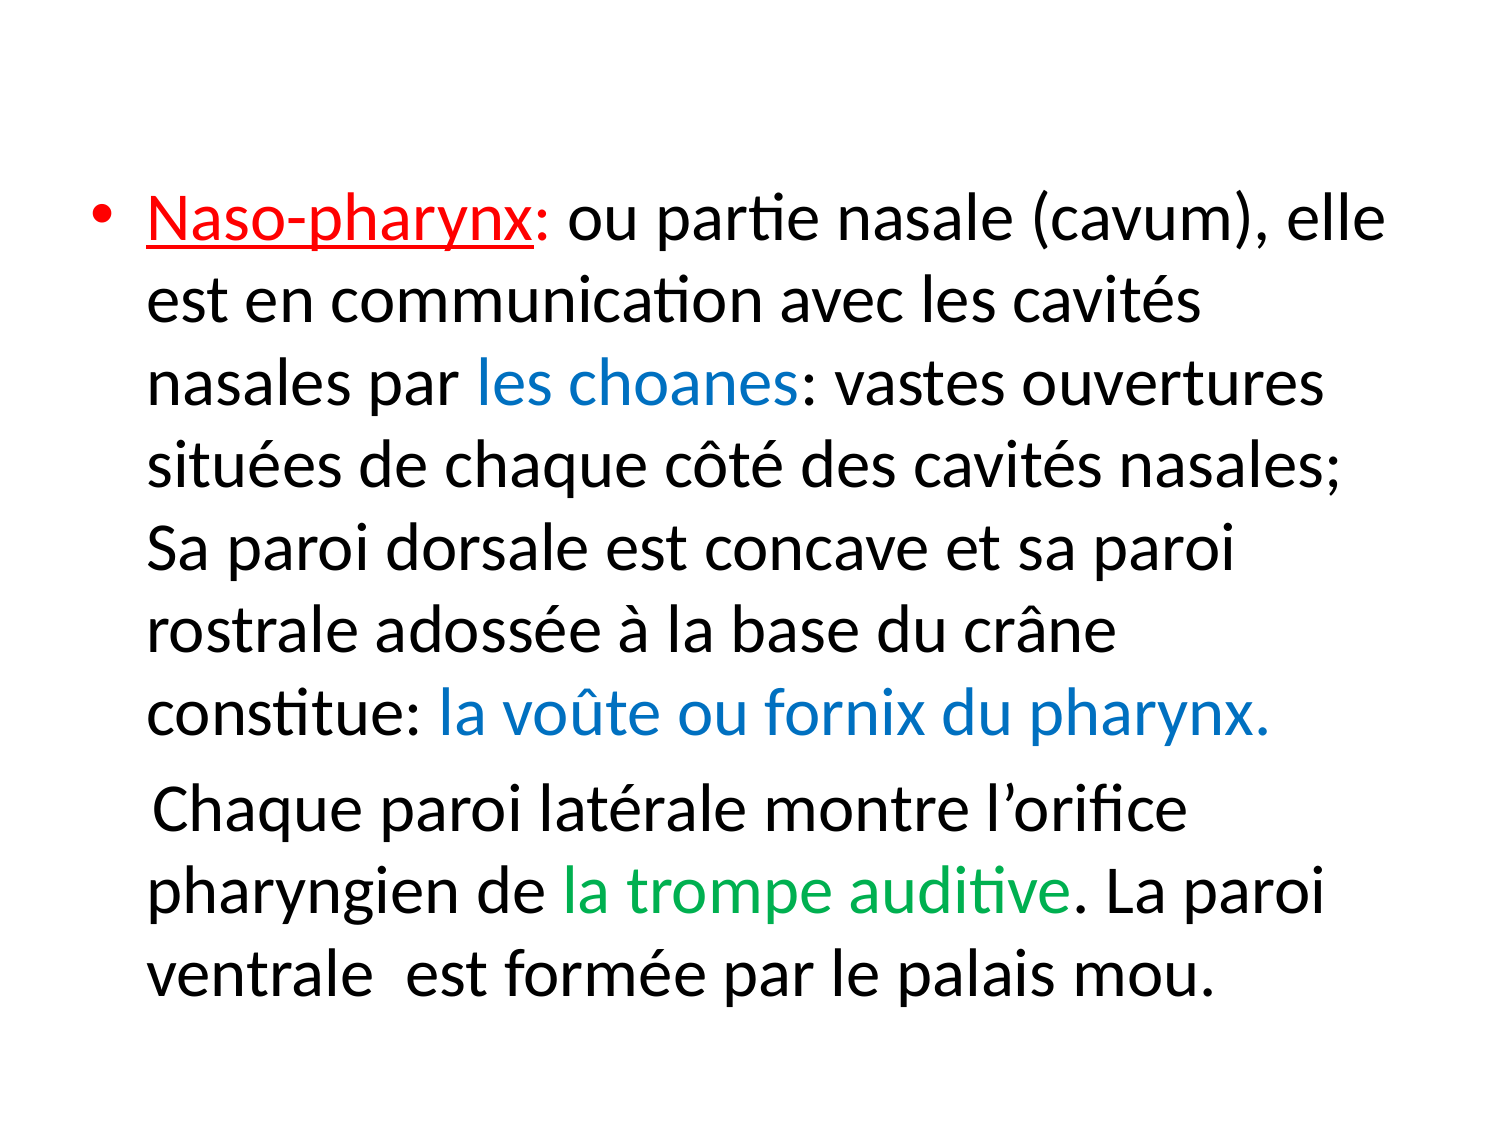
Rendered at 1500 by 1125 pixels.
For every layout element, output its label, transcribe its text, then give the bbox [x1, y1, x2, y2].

list Naso-pharynx: ou partie nasale (cavum), elle est en communication avec les cavités nasales par les choanes: vastes ouvertures situées de chaque côté des cavités nasales; Sa paroi dorsale est concave et sa paroi rostrale adossée à la base du crâne constitue: la voûte ou fornix du pharynx. Chaque paroi latérale montre l’orifice pharyngien de la trompe auditive. La paroi ventrale est formée par le palais mou. [75, 70, 1425, 1020]
